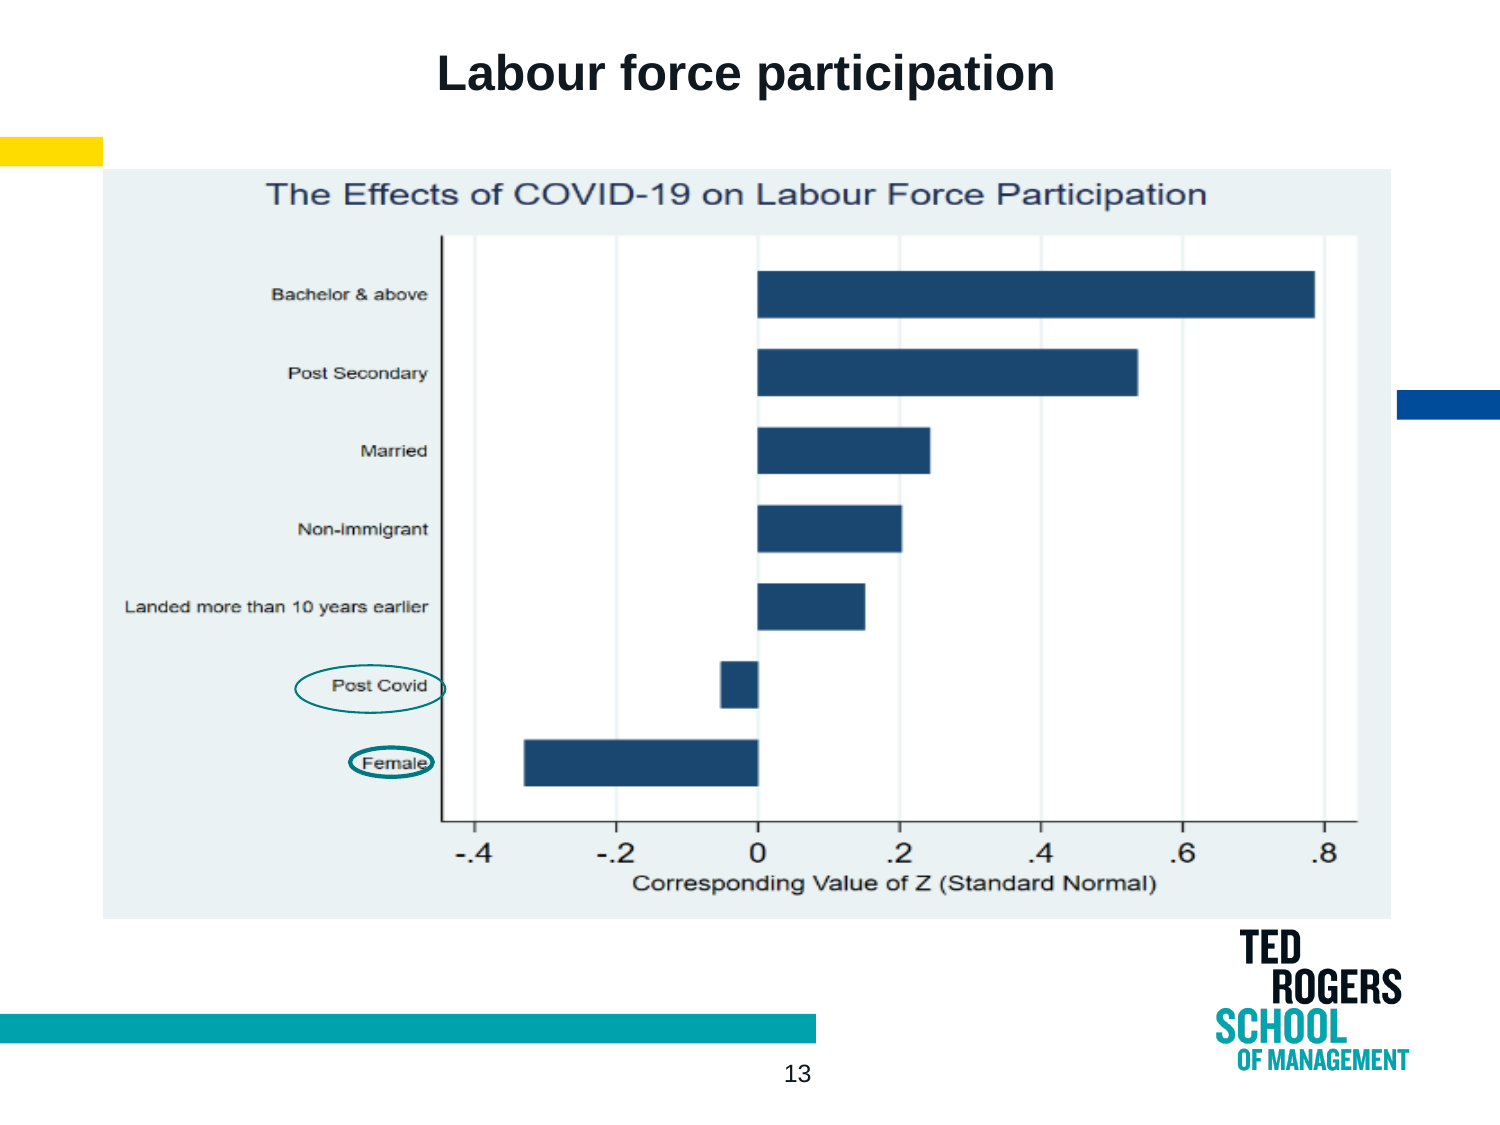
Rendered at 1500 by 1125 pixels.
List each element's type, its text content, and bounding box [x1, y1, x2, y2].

slide_number 13 [613, 1042, 827, 1103]
title Labour force participation [103, 0, 1391, 148]
picture [103, 169, 1466, 1125]
